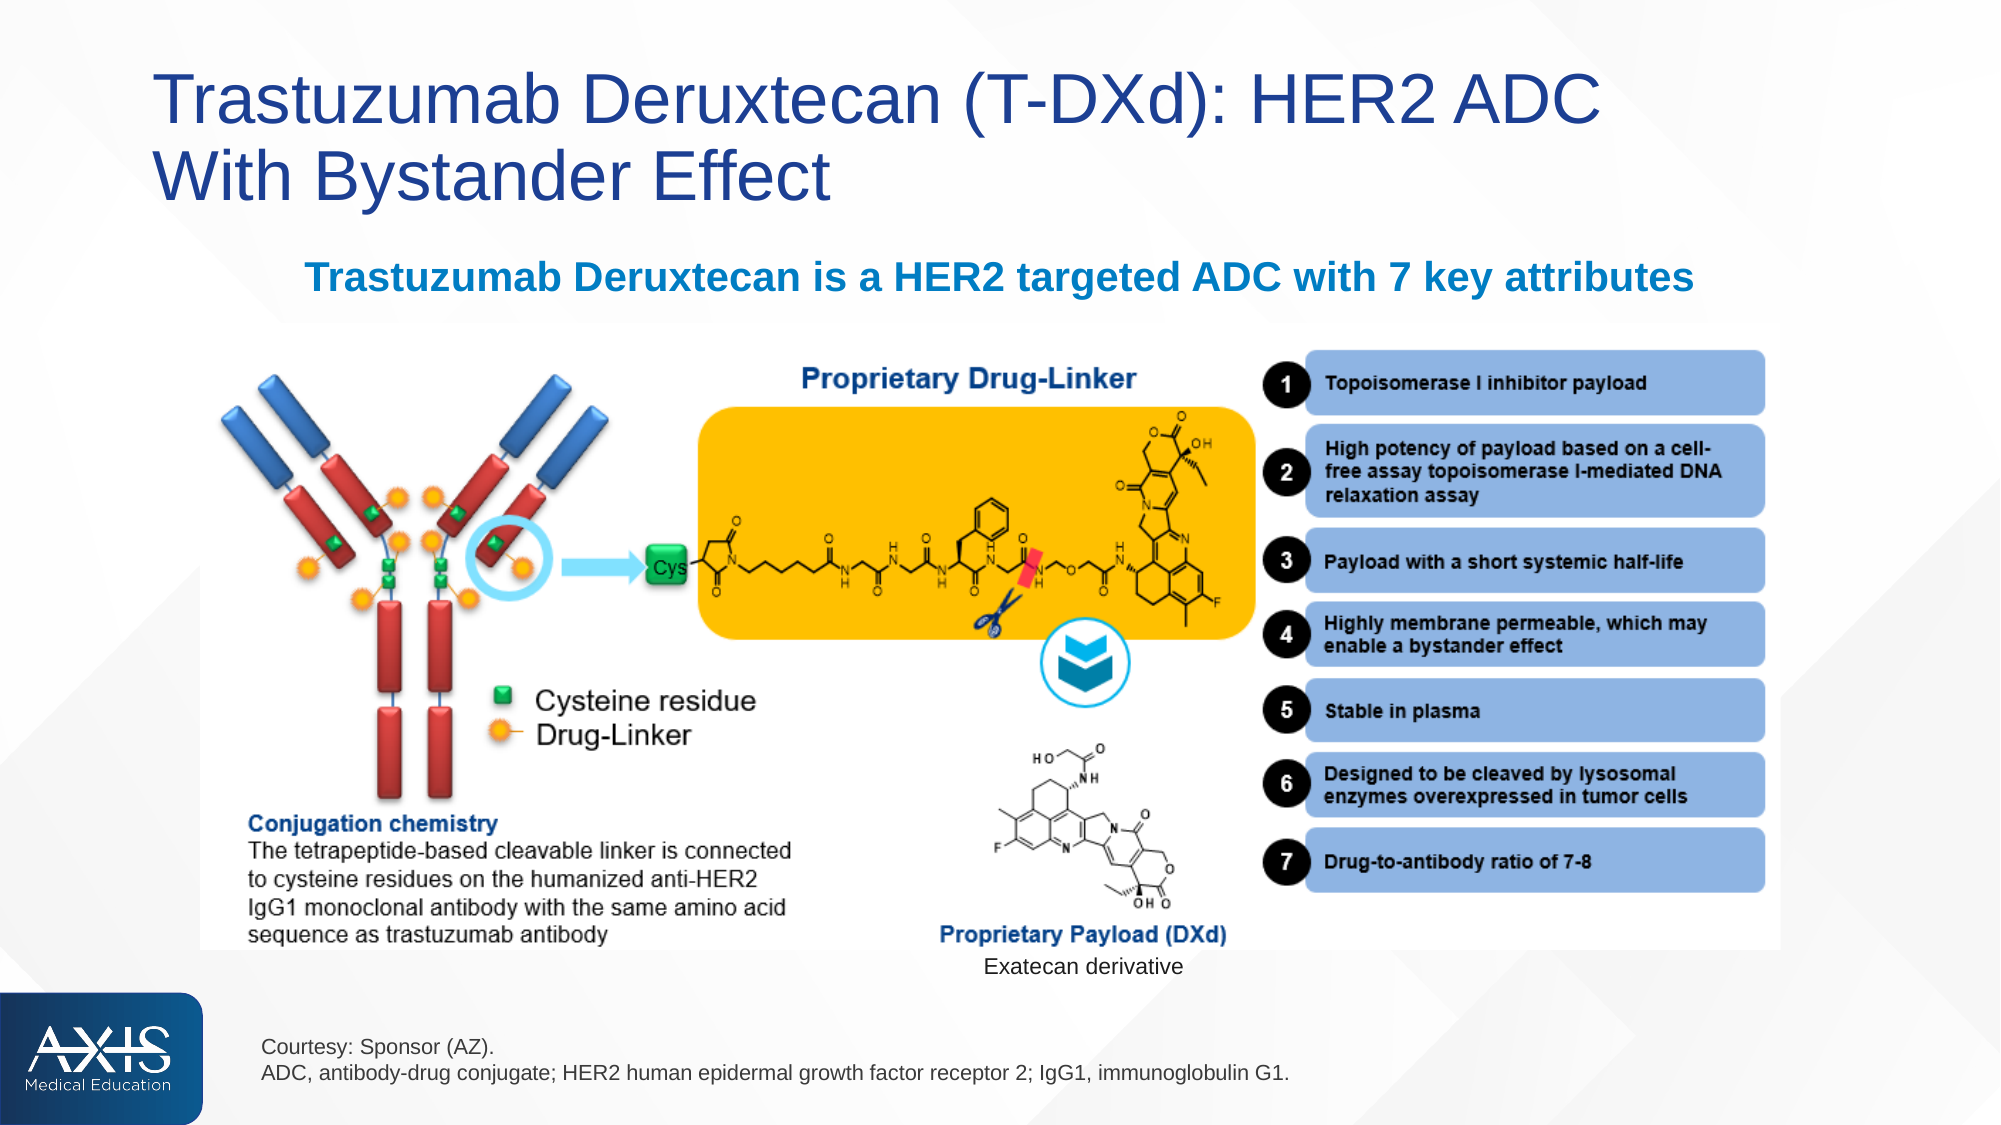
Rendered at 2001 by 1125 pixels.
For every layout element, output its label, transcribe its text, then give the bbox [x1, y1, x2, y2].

picture [24, 1001, 174, 1117]
text_box Exatecan derivative [968, 950, 1199, 987]
list Trastuzumab Deruxtecan is a HER2 targeted ADC with 7 key attributes [137, 247, 1863, 324]
text_box Courtesy: Sponsor (AZ). ADC, antibody-drug conjugate; HER2 human epidermal growth factor receptor 2; IgG1, immunoglobulin G1. [246, 1024, 1678, 1093]
picture [199, 323, 1781, 950]
title Trastuzumab Deruxtecan (T-DXd): HER2 ADC With Bystander Effect [137, 30, 1863, 247]
